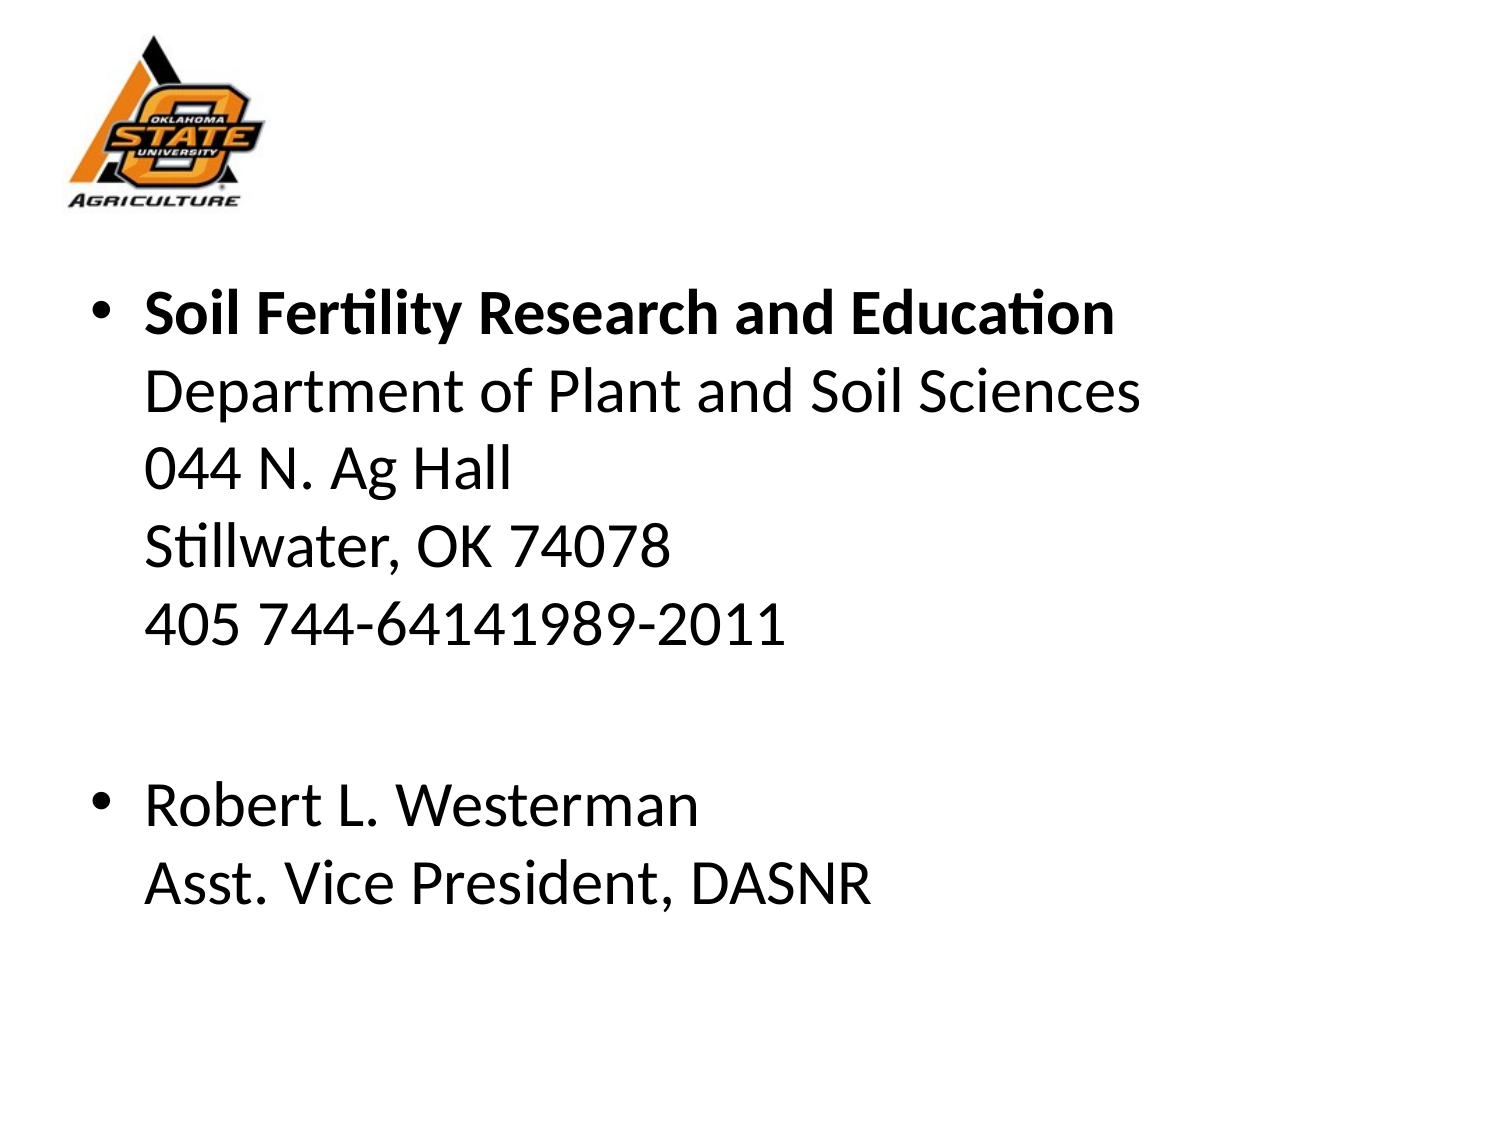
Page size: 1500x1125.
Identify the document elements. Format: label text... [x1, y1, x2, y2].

picture [62, 24, 271, 225]
list Soil Fertility Research and Education Department of Plant and Soil Sciences 044 N. Ag Hall Stillwater, OK 74078 405 744-64141989-2011 Robert L. Westerman Asst. Vice President, DASNR [75, 262, 1425, 1005]
